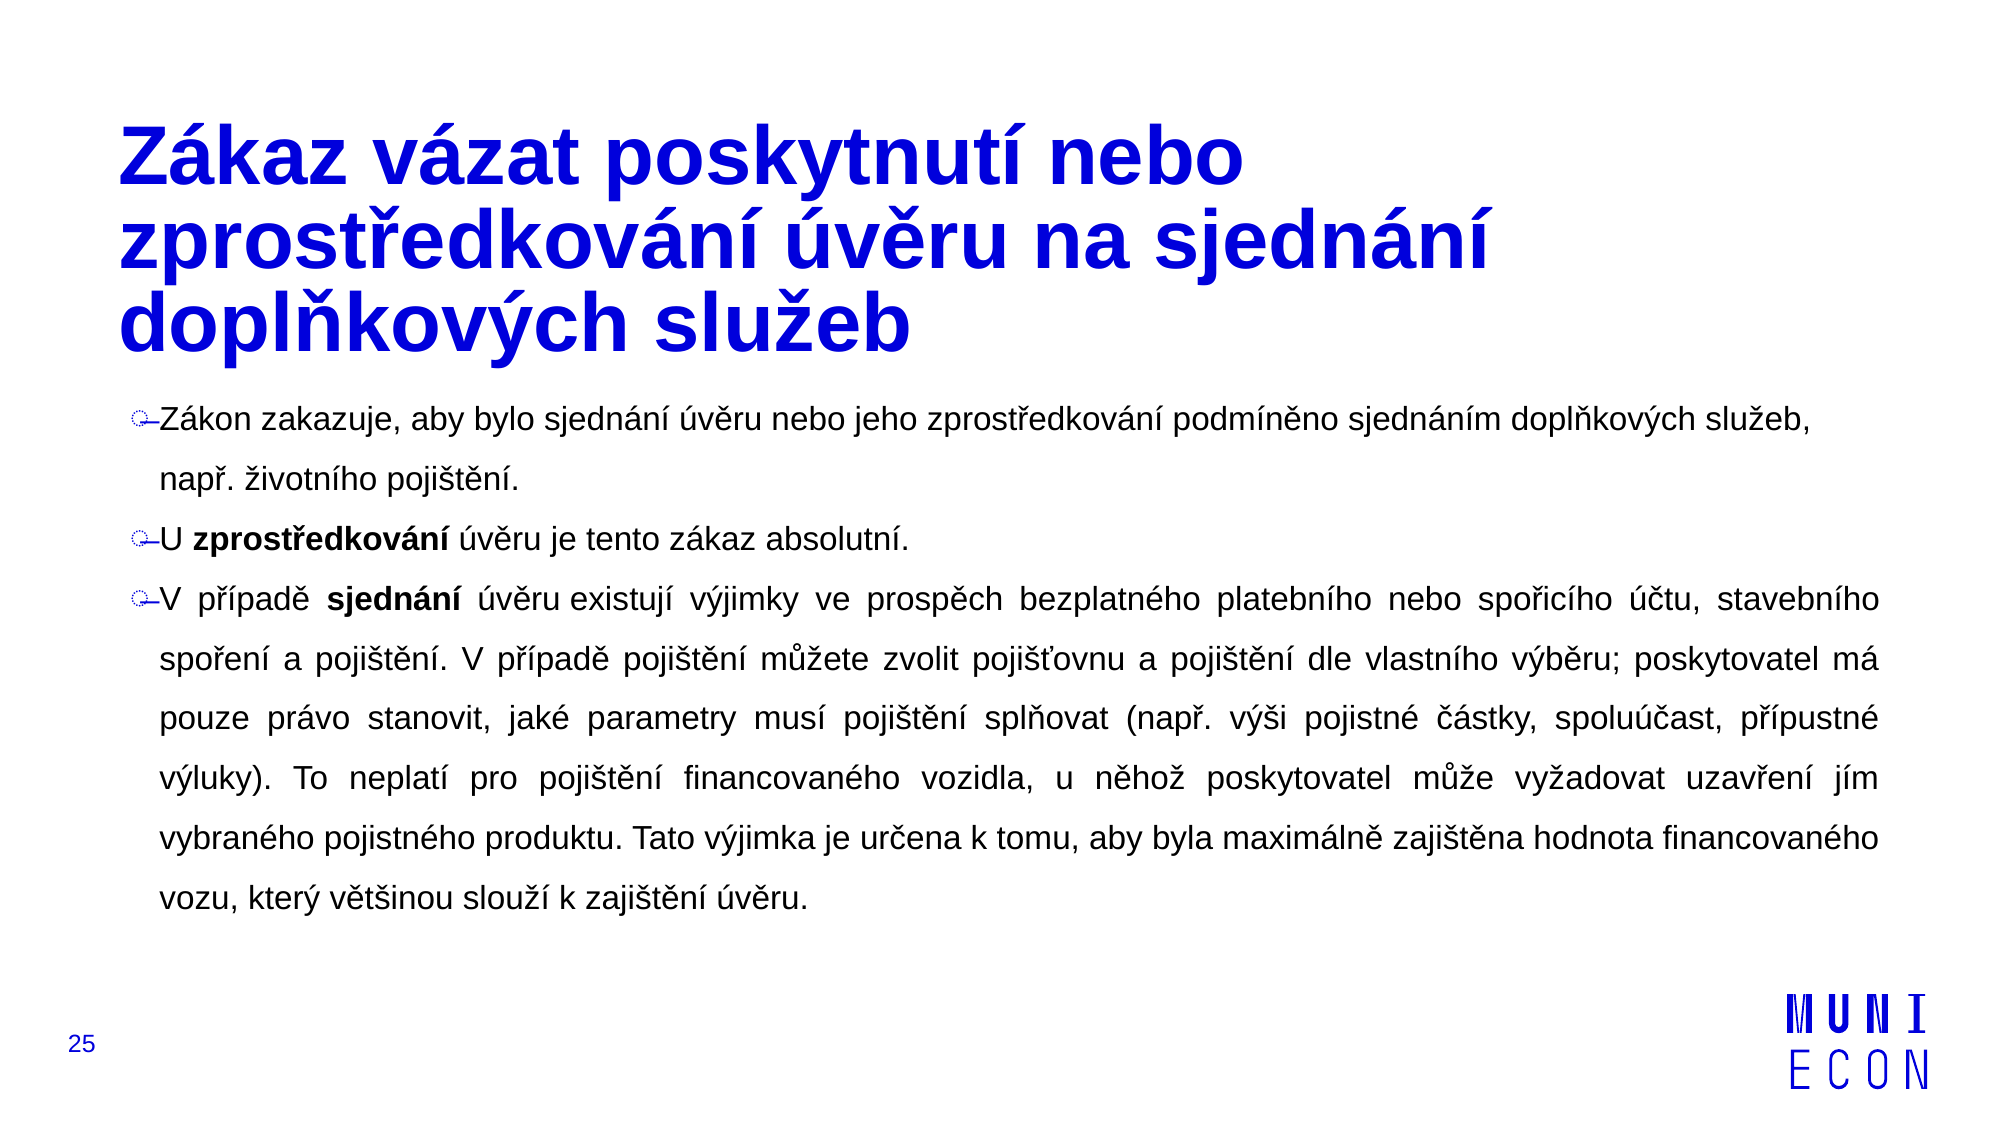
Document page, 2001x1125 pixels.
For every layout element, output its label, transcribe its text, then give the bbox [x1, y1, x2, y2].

list Zákon zakazuje, aby bylo sjednání úvěru nebo jeho zprostředkování podmíněno sjednáním doplňkových služeb, např. životního pojištění. U zprostředkování úvěru je tento zákaz absolutní. V případě sjednání úvěru existují výjimky ve prospěch bezplatného platebního nebo spořicího účtu, stavebního spoření a pojištění. V případě pojištění můžete zvolit pojišťovnu a pojištění dle vlastního výběru; poskytovatel má pouze právo stanovit, jaké parametry musí pojištění splňovat (např. výši pojistné částky, spoluúčast, přípustné výluky). To neplatí pro pojištění financovaného vozidla, u něhož poskytovatel může vyžadovat uzavření jím vybraného pojistného produktu. Tato výjimka je určena k tomu, aby byla maximálně zajištěna hodnota financovaného vozu, který většinou slouží k zajištění úvěru. [118, 277, 1883, 957]
slide_number 25 [67, 1021, 110, 1063]
title Zákaz vázat poskytnutí nebo zprostředkování úvěru na sjednání doplňkových služeb [118, 118, 1883, 193]
